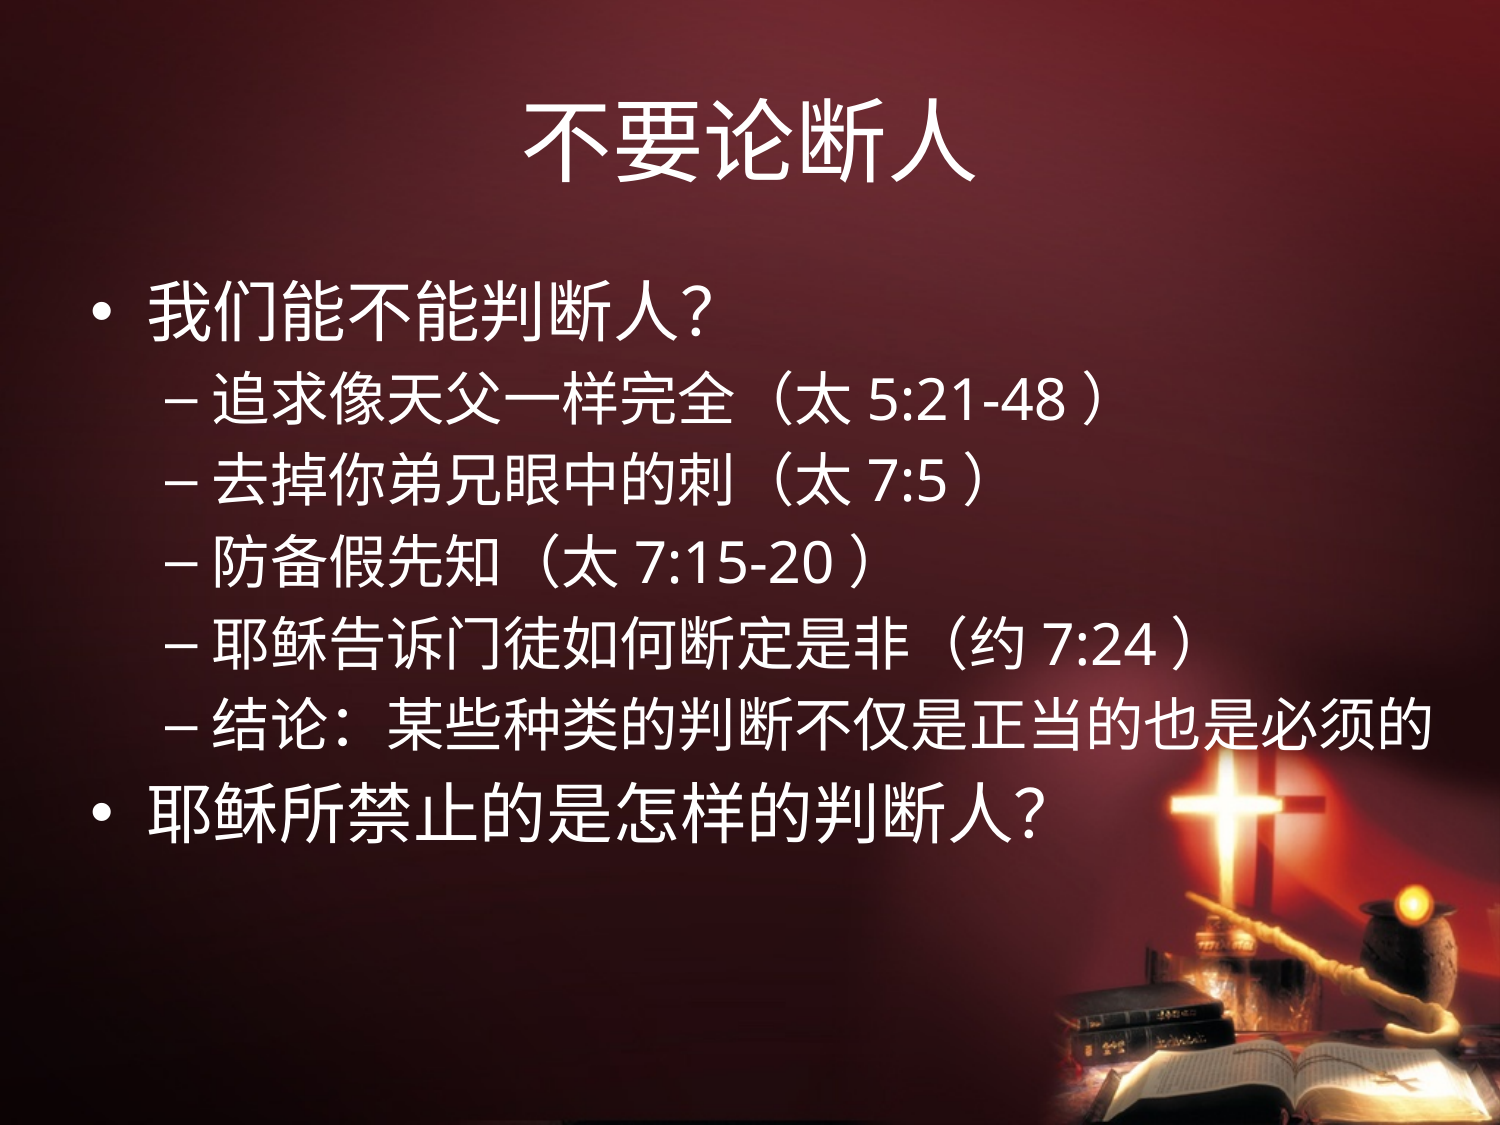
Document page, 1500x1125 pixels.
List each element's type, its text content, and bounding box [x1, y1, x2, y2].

list 我们能不能判断人？ 追求像天父一样完全（太5:21-48） 去掉你弟兄眼中的刺（太7:5） 防备假先知（太7:15-20） 耶稣告诉门徒如何断定是非（约7:24） 结论：某些种类的判断不仅是正当的也是必须的 耶稣所禁止的是怎样的判断人？ [75, 262, 1459, 1005]
picture [0, 0, 1500, 1125]
title 不要论断人 [75, 45, 1425, 233]
